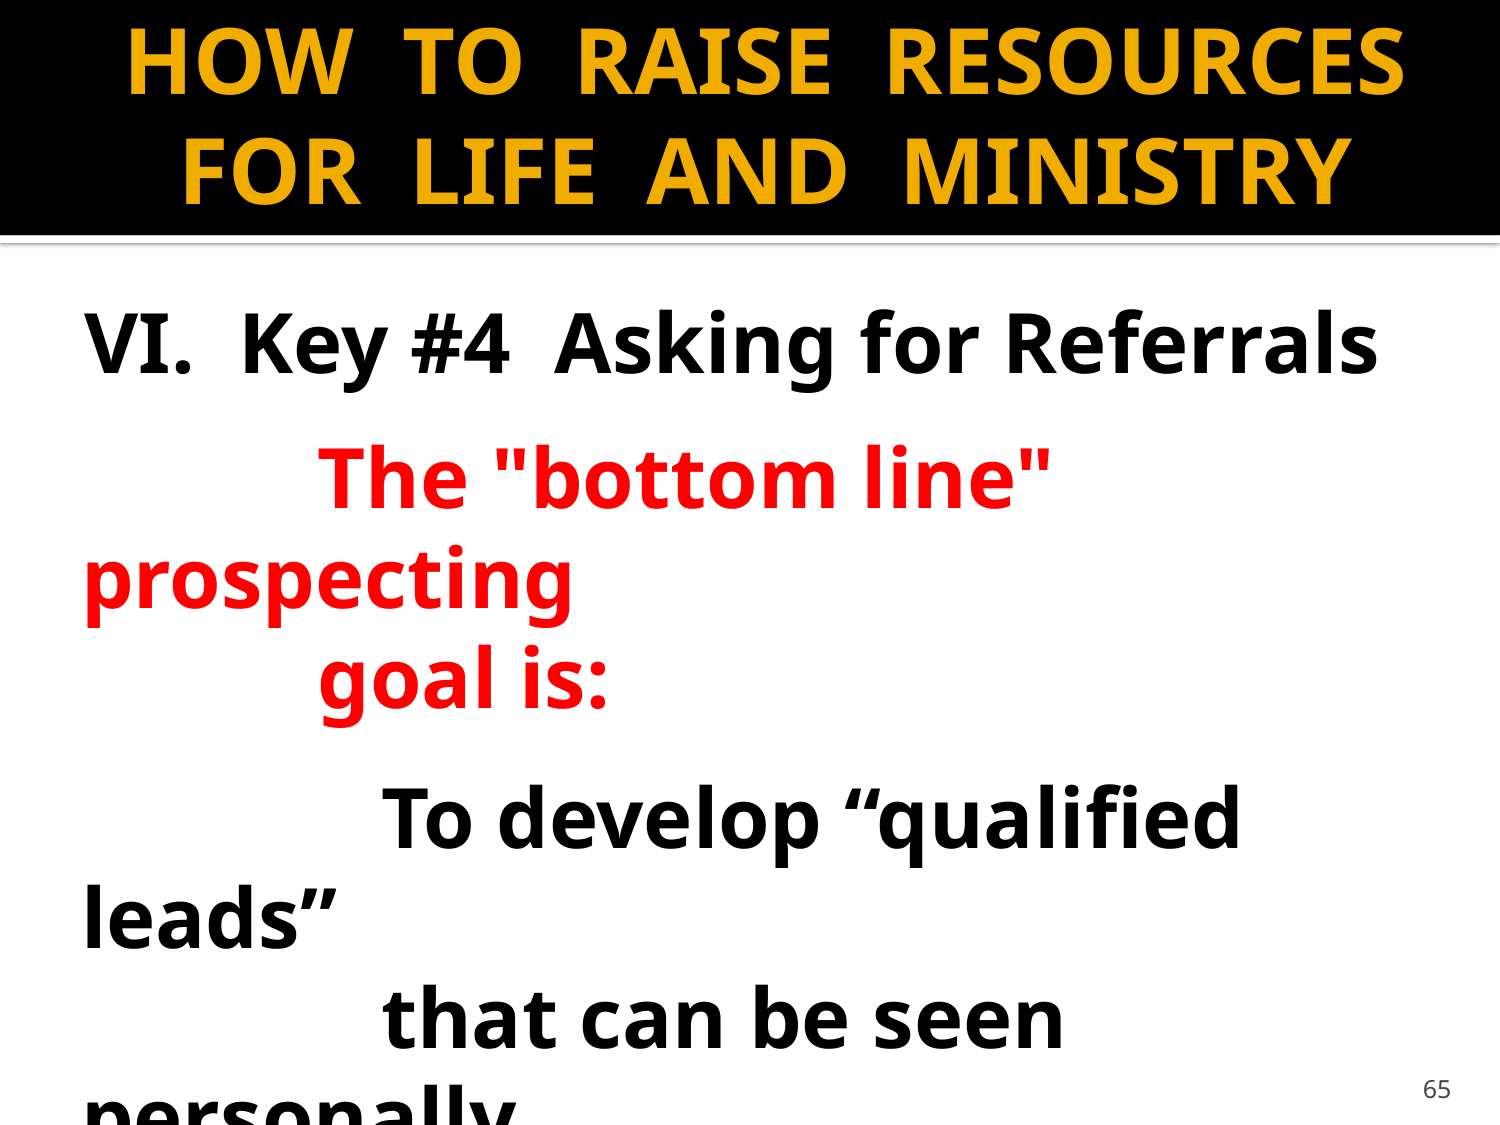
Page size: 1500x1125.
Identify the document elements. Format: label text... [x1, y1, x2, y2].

title HOW TO RAISE RESOURCES FOR LIFE AND MINISTRY [87, 0, 1438, 225]
slide_number 65 [1345, 1062, 1467, 1108]
list VI. Key #4 Asking for Referrals The "bottom line" prospecting goal is: To develop “qualified leads” that can be seen personally under favorable conditions. [0, 274, 1500, 1125]
